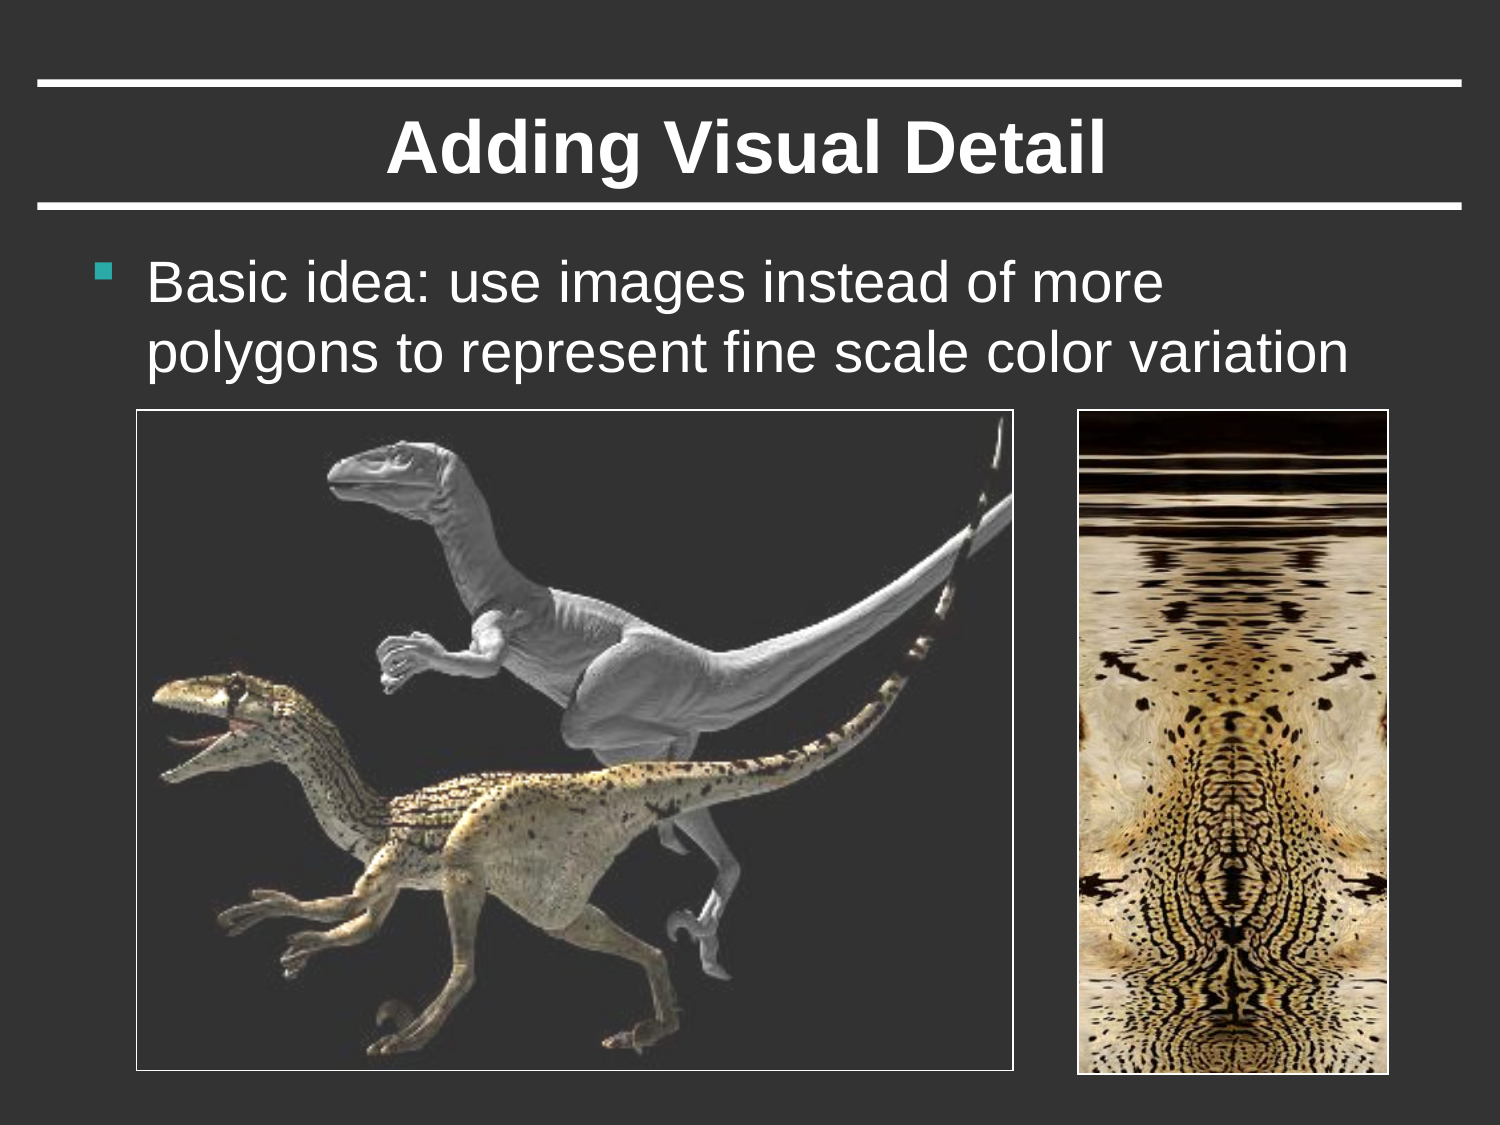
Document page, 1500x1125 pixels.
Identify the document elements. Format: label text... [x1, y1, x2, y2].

picture [137, 410, 1013, 1071]
title Adding Visual Detail [111, 87, 1383, 200]
picture [1078, 410, 1388, 1074]
list Basic idea: use images instead of more polygons to represent fine scale color variation [75, 236, 1425, 1062]
